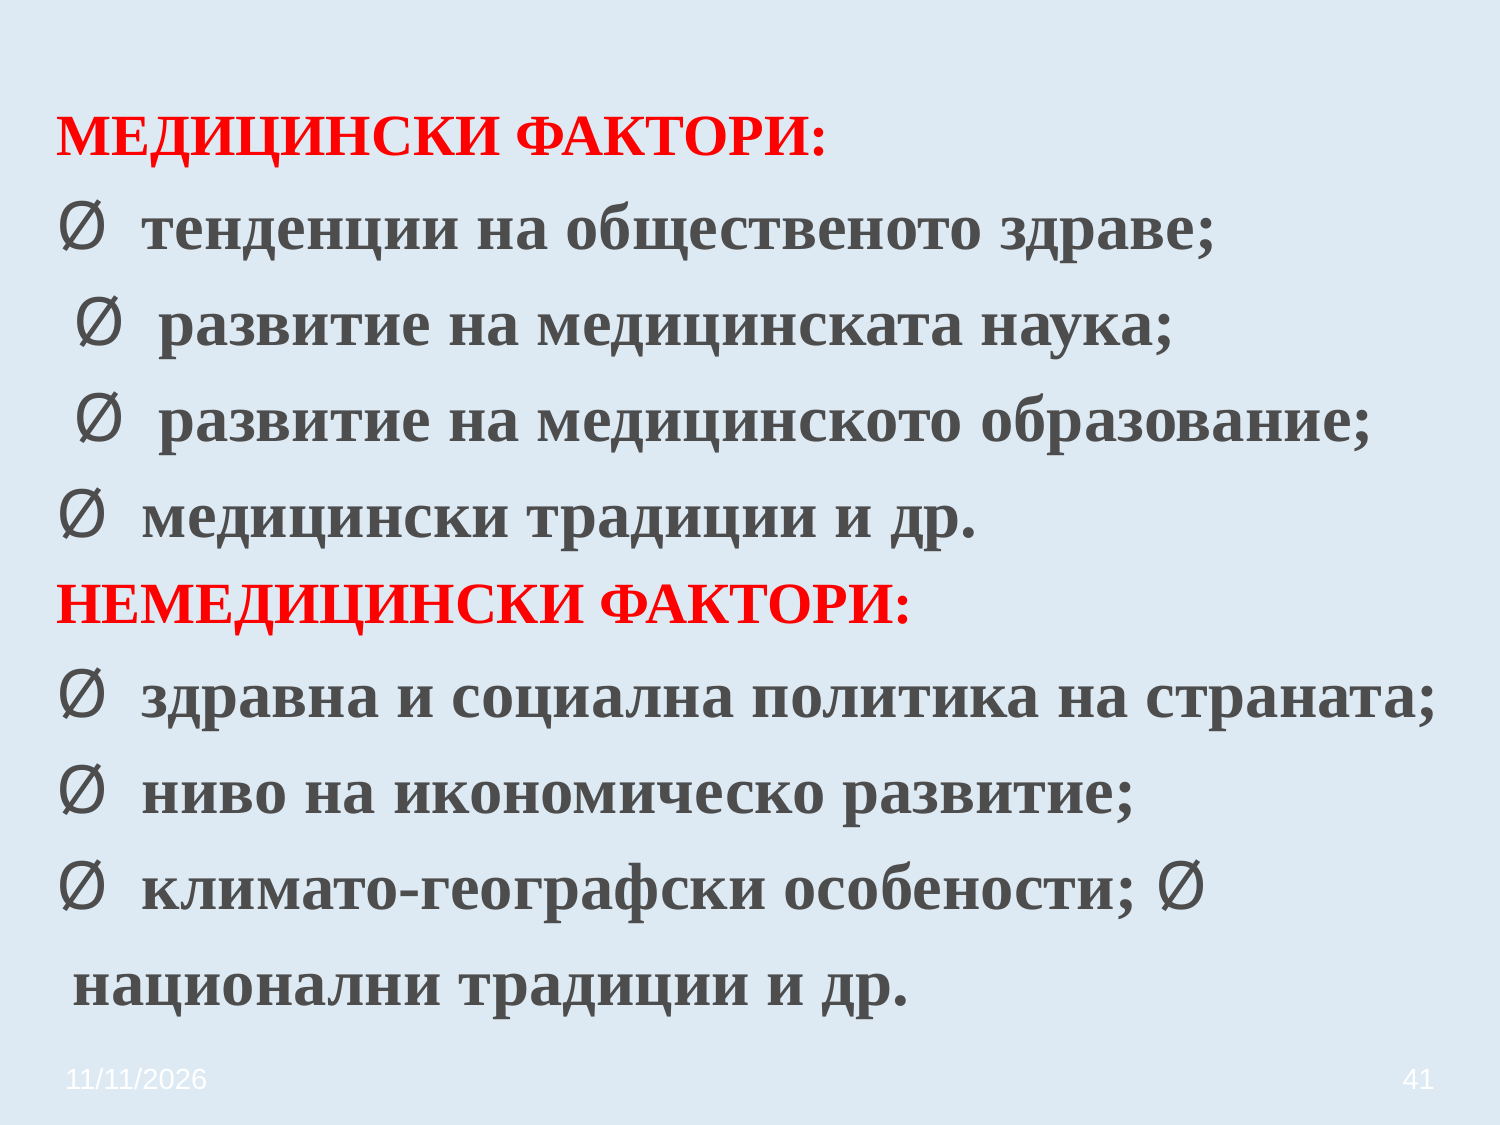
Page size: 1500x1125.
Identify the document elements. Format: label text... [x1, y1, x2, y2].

title МЕДИЦИНСКИ ФАКТОРИ: Ø тенденции на общественото здраве; Ø развитие на медицинската наука; Ø развитие на медицинското образование; Ø медицински традиции и др. НЕМЕДИЦИНСКИ ФАКТОРИ: Ø здравна и социална политика на страната; Ø ниво на икономическо развитие; Ø климато-географски особености; Ø национални традиции и др. [41, 66, 1471, 1036]
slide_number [49, 1024, 426, 1103]
slide_number 41 [1074, 1036, 1451, 1103]
